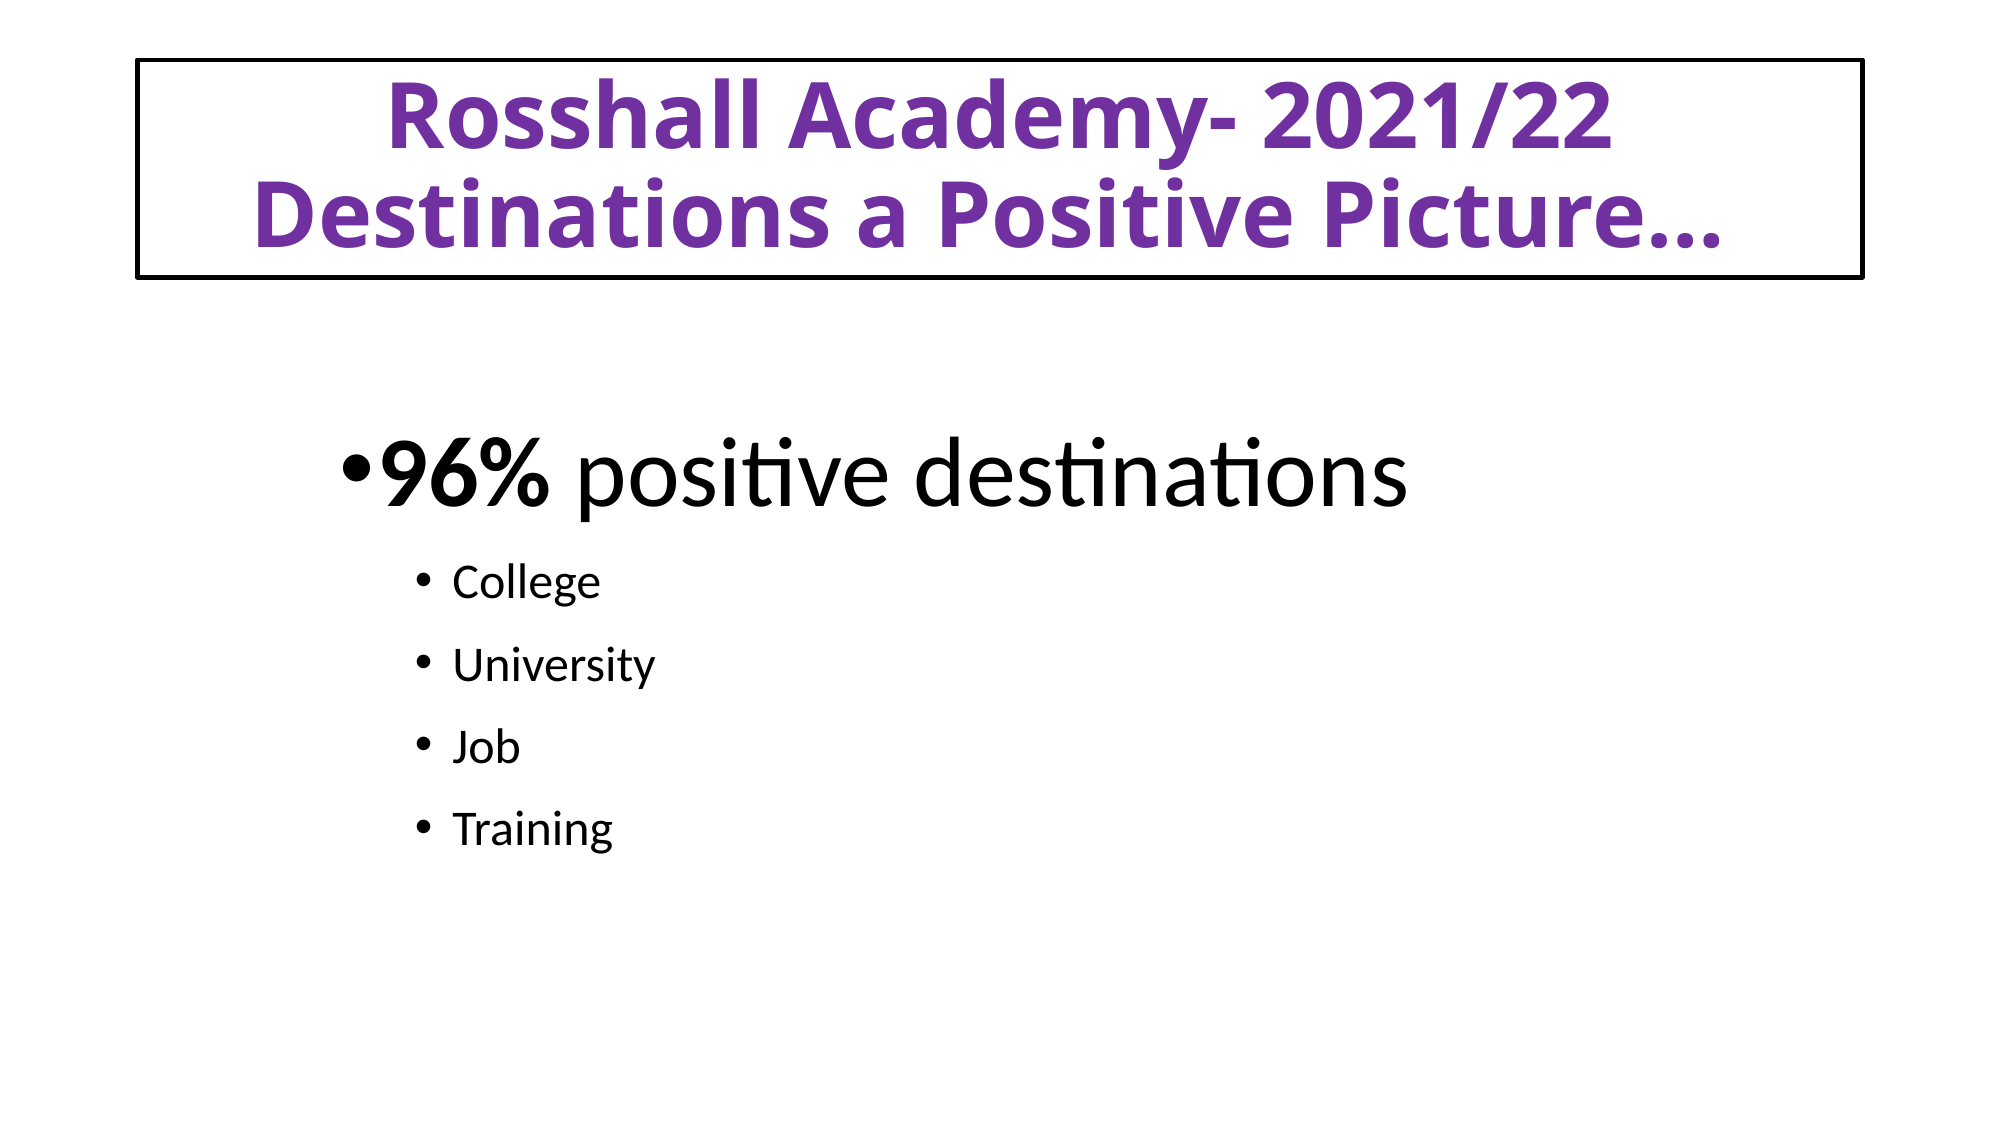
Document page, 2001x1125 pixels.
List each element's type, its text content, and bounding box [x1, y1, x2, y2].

title Rosshall Academy- 2021/22 Destinations a Positive Picture… [135, 58, 1865, 280]
list 96% positive destinations College University Job Training [324, 278, 1675, 1022]
